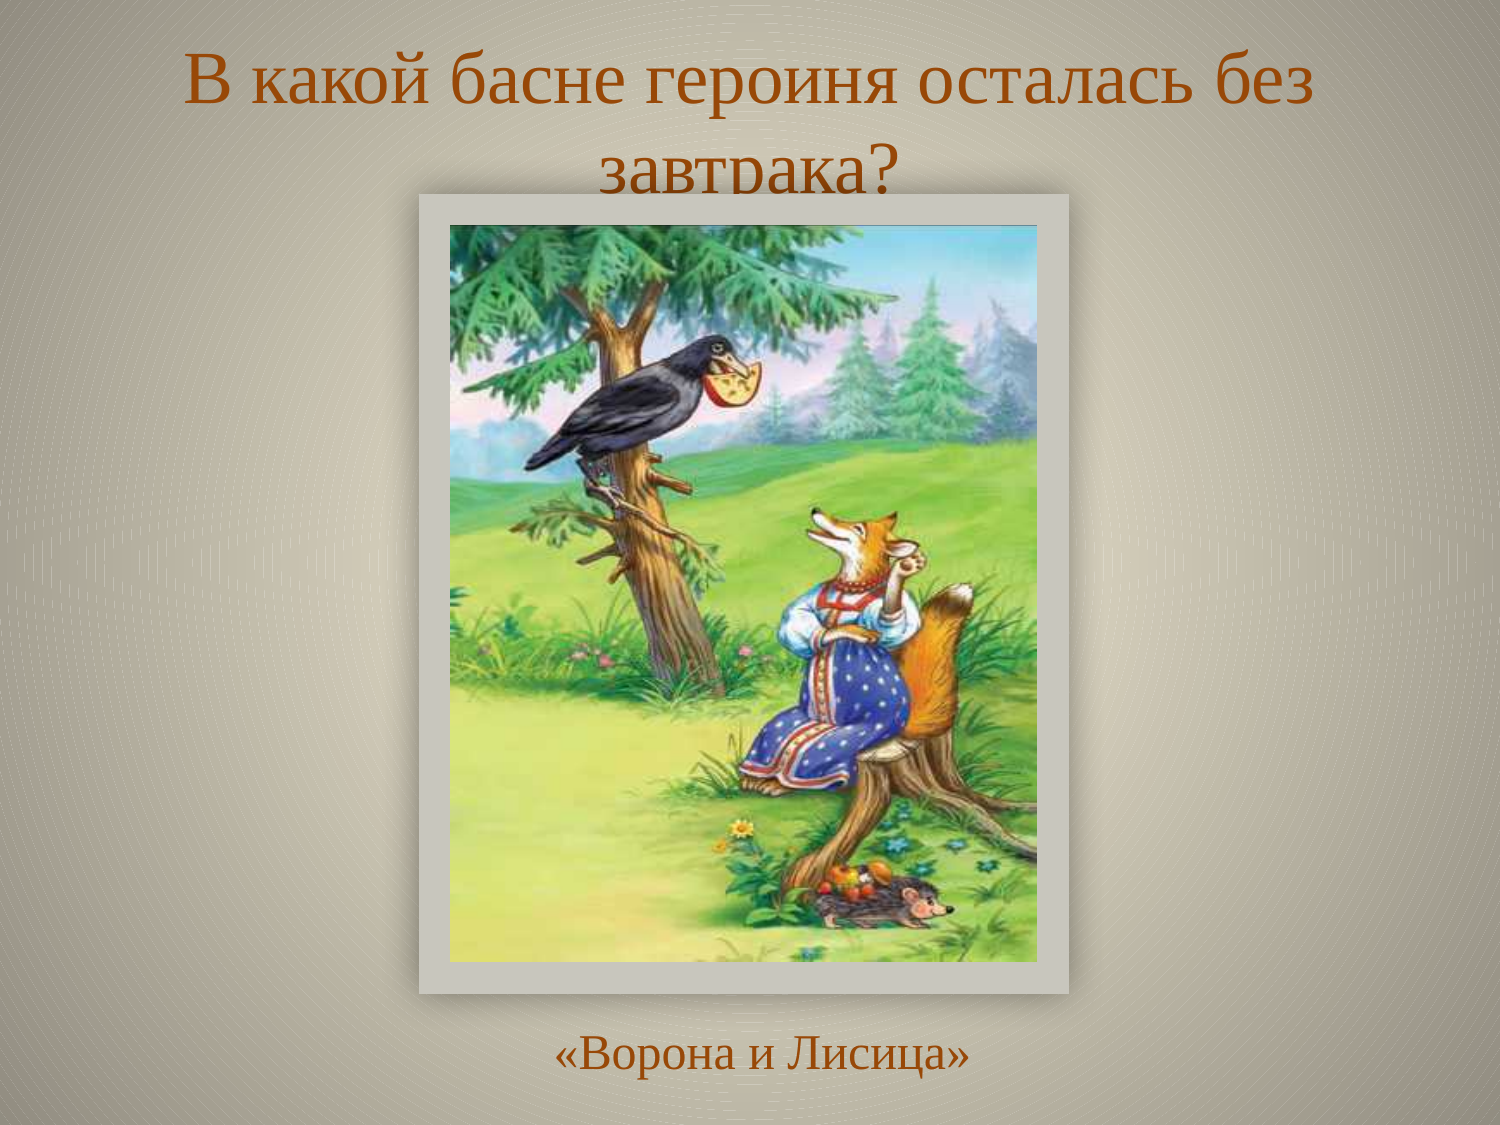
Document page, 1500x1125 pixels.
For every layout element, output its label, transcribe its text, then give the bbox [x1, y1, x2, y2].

title В какой басне героиня осталась без завтрака? [75, 24, 1425, 213]
text_box «Ворона и Лисица» [362, 1012, 1163, 1088]
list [449, 224, 1038, 963]
